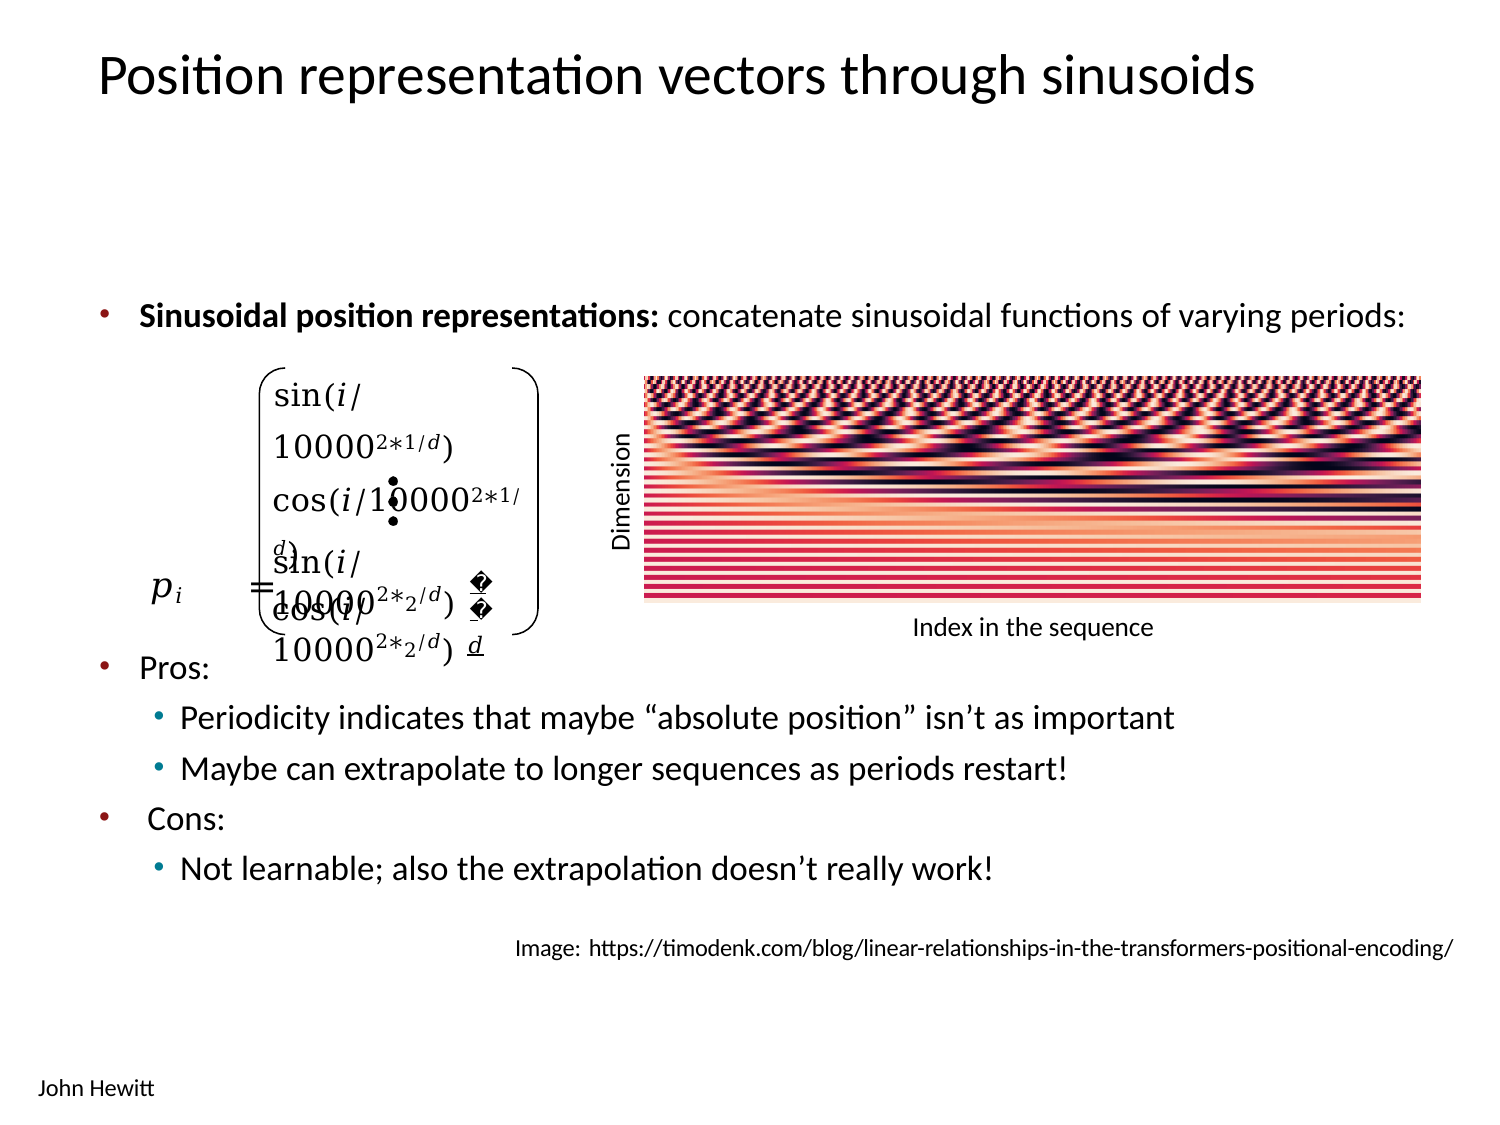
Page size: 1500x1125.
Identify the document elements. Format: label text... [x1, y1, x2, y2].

text_box [259, 367, 286, 627]
title Position representation vectors through sinusoids [83, 36, 1414, 115]
text_box cos(𝑖/100002∗2/𝑑) [267, 587, 531, 668]
picture [388, 516, 398, 526]
text_box Pros: Periodicity indicates that maybe “absolute position” isn’t as important Maybe can extrapolate to longer sequences as periods restart! Cons: Not learnable; also the extrapolation doesn’t really work! [96, 658, 1179, 888]
text_box Index in the sequence [911, 607, 1158, 642]
picture [388, 476, 398, 487]
text_box John Hewitt [23, 1064, 170, 1109]
text_box Sinusoidal position representations: concatenate sinusoidal functions of varying periods: sin(𝑖/100002∗1/𝑑) cos(𝑖/100002∗1/𝑑) 𝑝𝑖 = 𝑑 [92, 291, 1415, 658]
text_box Image: https://timodenk.com/blog/linear-relationships-in-the-transformers-positional-encoding/ [513, 930, 1472, 961]
text_box Dimension [607, 431, 636, 553]
picture [644, 376, 1421, 603]
text_box sin(𝑖/100002∗2/𝑑) [286, 540, 512, 587]
text_box [512, 367, 538, 627]
picture [388, 496, 398, 507]
text_box 𝑑 [467, 566, 486, 587]
